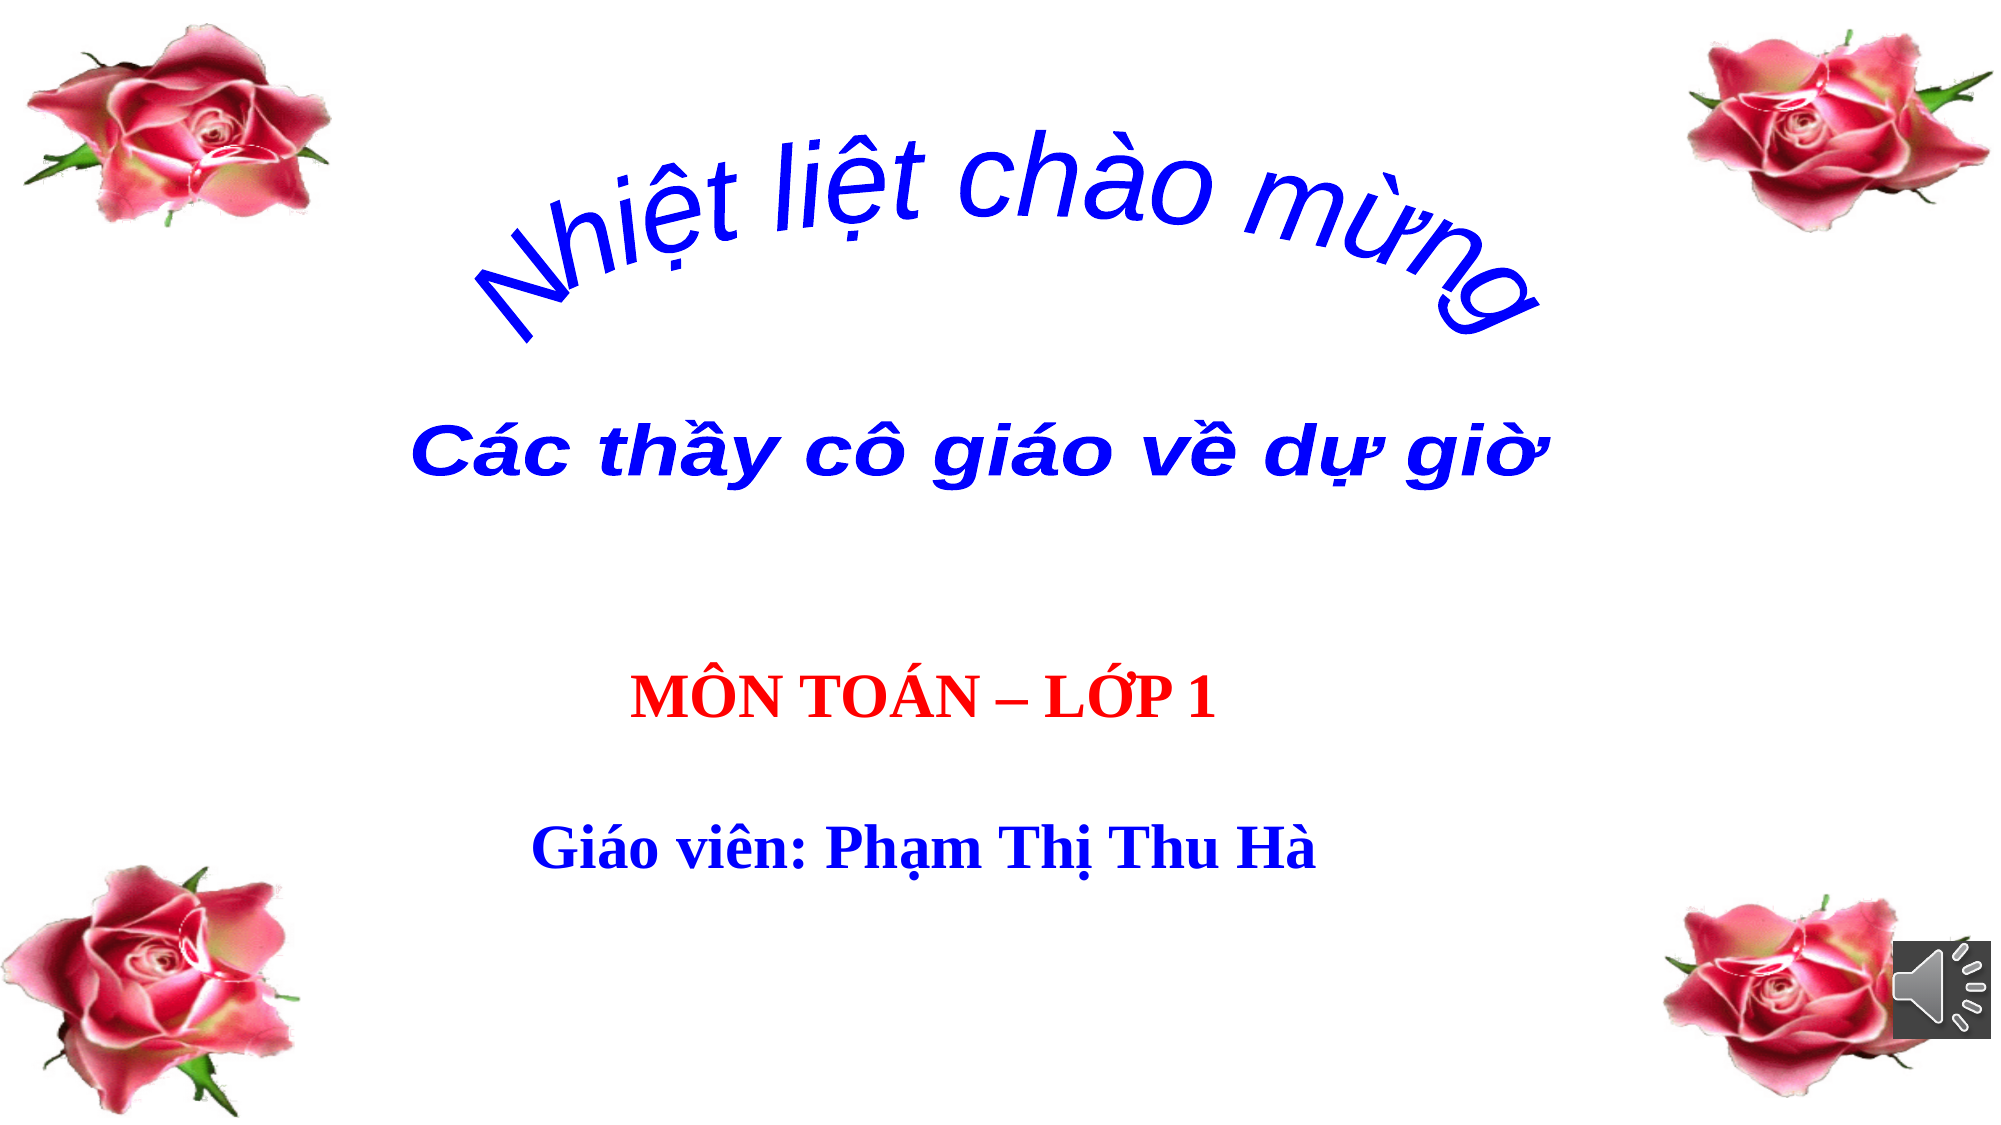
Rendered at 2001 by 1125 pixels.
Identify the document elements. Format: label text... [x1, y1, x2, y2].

text_box MÔN TOÁN – LỚP 1 Giáo viên: Phạm Thị Thu Hà [483, 571, 1365, 889]
picture [1662, 893, 1993, 1098]
picture [1686, 28, 1994, 233]
picture [1, 841, 300, 1125]
picture [23, 23, 332, 228]
